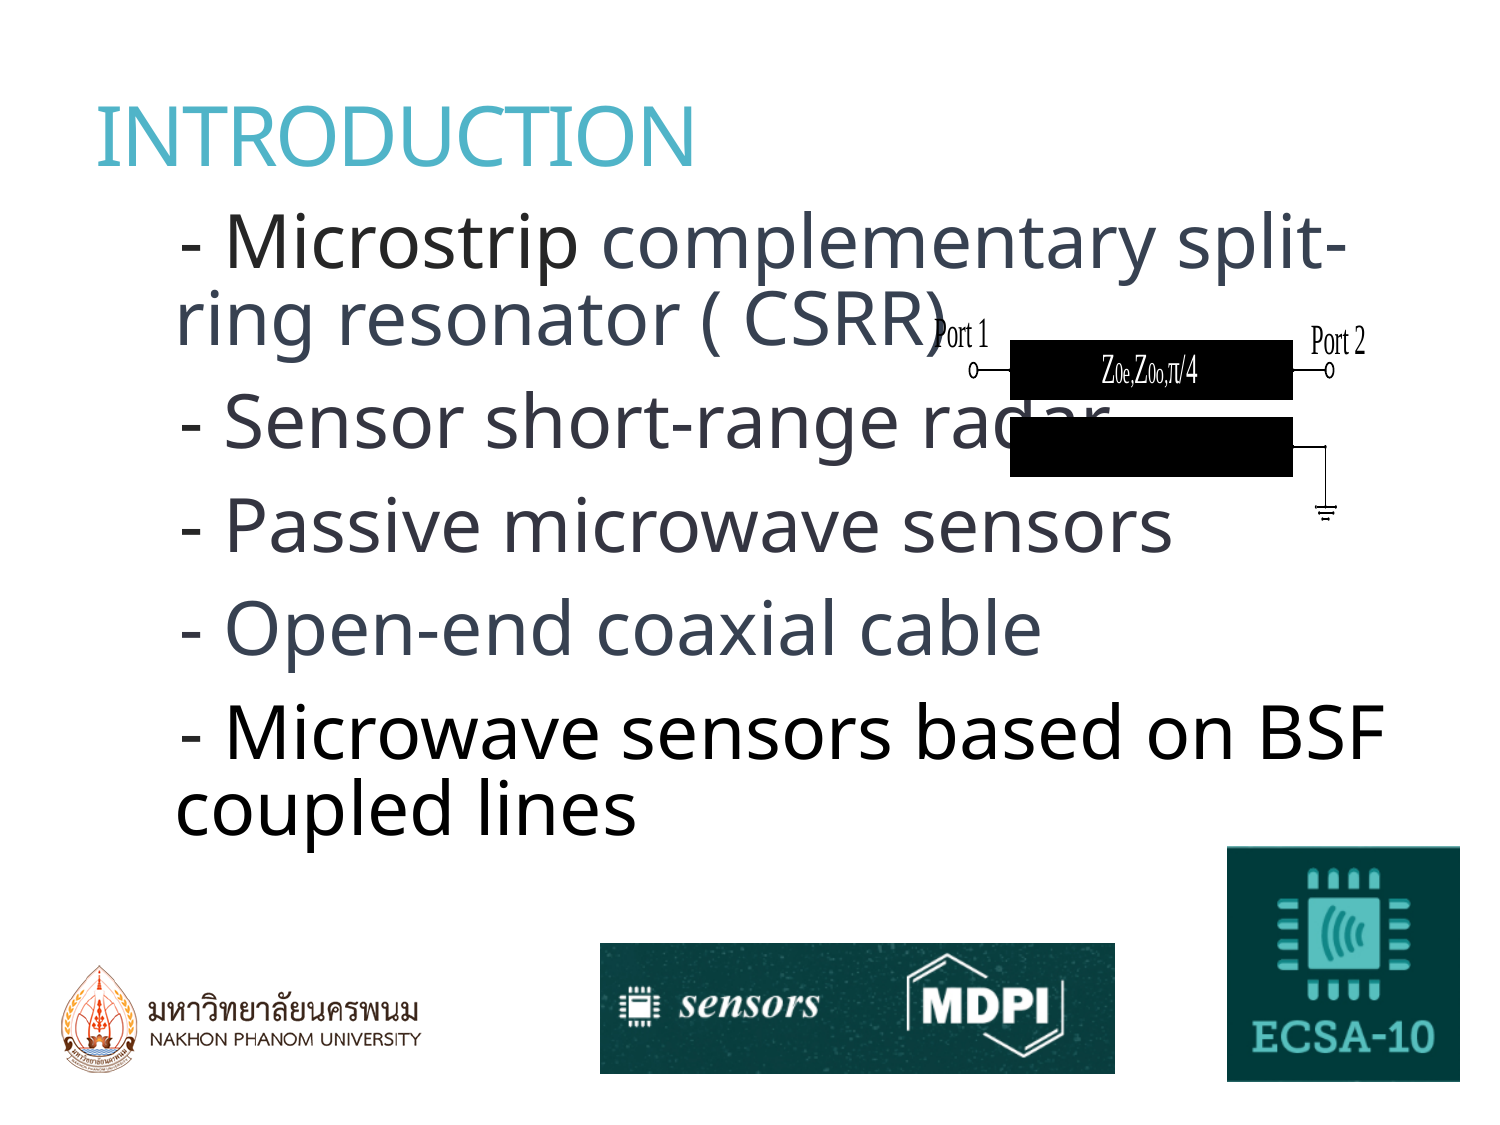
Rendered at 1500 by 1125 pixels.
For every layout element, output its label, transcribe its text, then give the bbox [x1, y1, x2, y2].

picture [600, 943, 1115, 1075]
picture [921, 296, 1378, 521]
picture [1227, 846, 1460, 1082]
picture [58, 963, 426, 1075]
title INTRODUCTION [80, 81, 1407, 197]
list - Microstrip complementary split-ring resonator ( CSRR) - Sensor short-range radar - Passive microwave sensors - Open-end coaxial cable - Microwave sensors based on BSF coupled lines [144, 199, 1407, 933]
